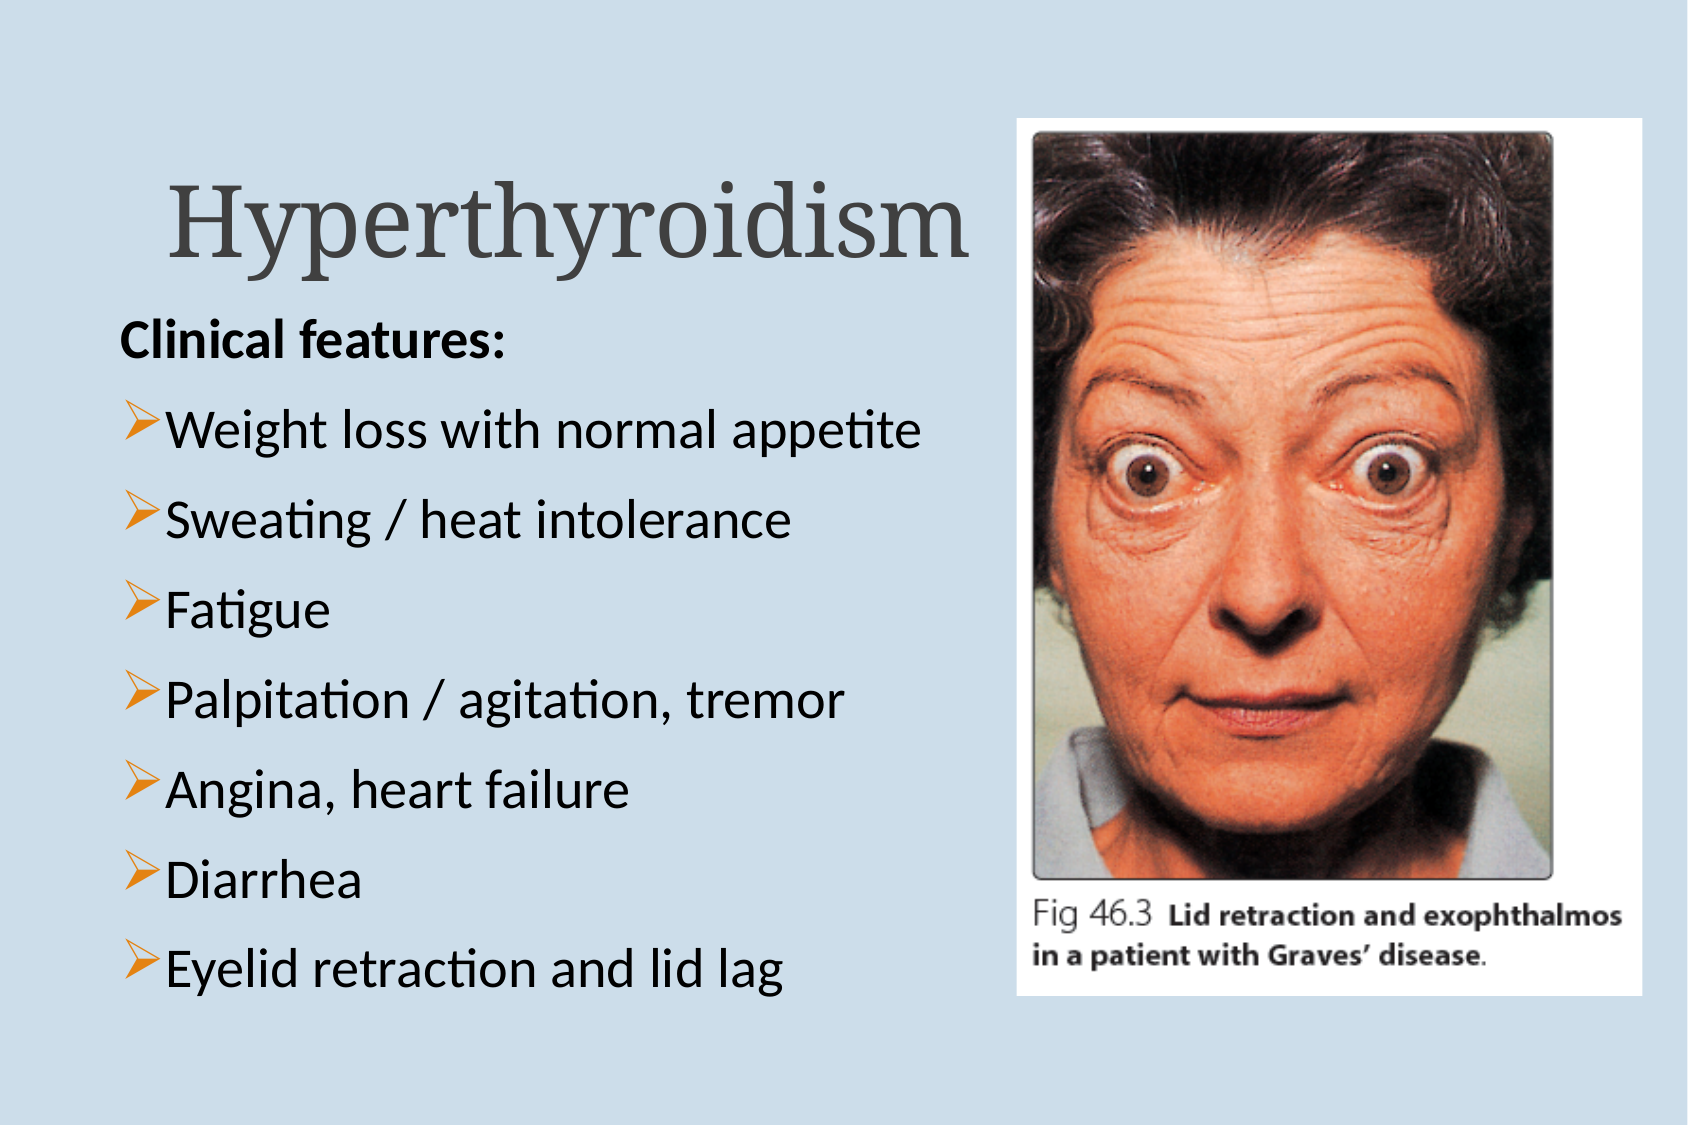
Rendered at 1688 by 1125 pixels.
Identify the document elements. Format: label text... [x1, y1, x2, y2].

title Hyperthyroidism [151, 47, 1544, 285]
list Clinical features: Weight loss with normal appetite Sweating / heat intolerance Fatigue Palpitation / agitation, tremor Angina, heart failure Diarrhea Eyelid retraction and lid lag [120, 302, 953, 963]
picture [1016, 118, 1643, 997]
